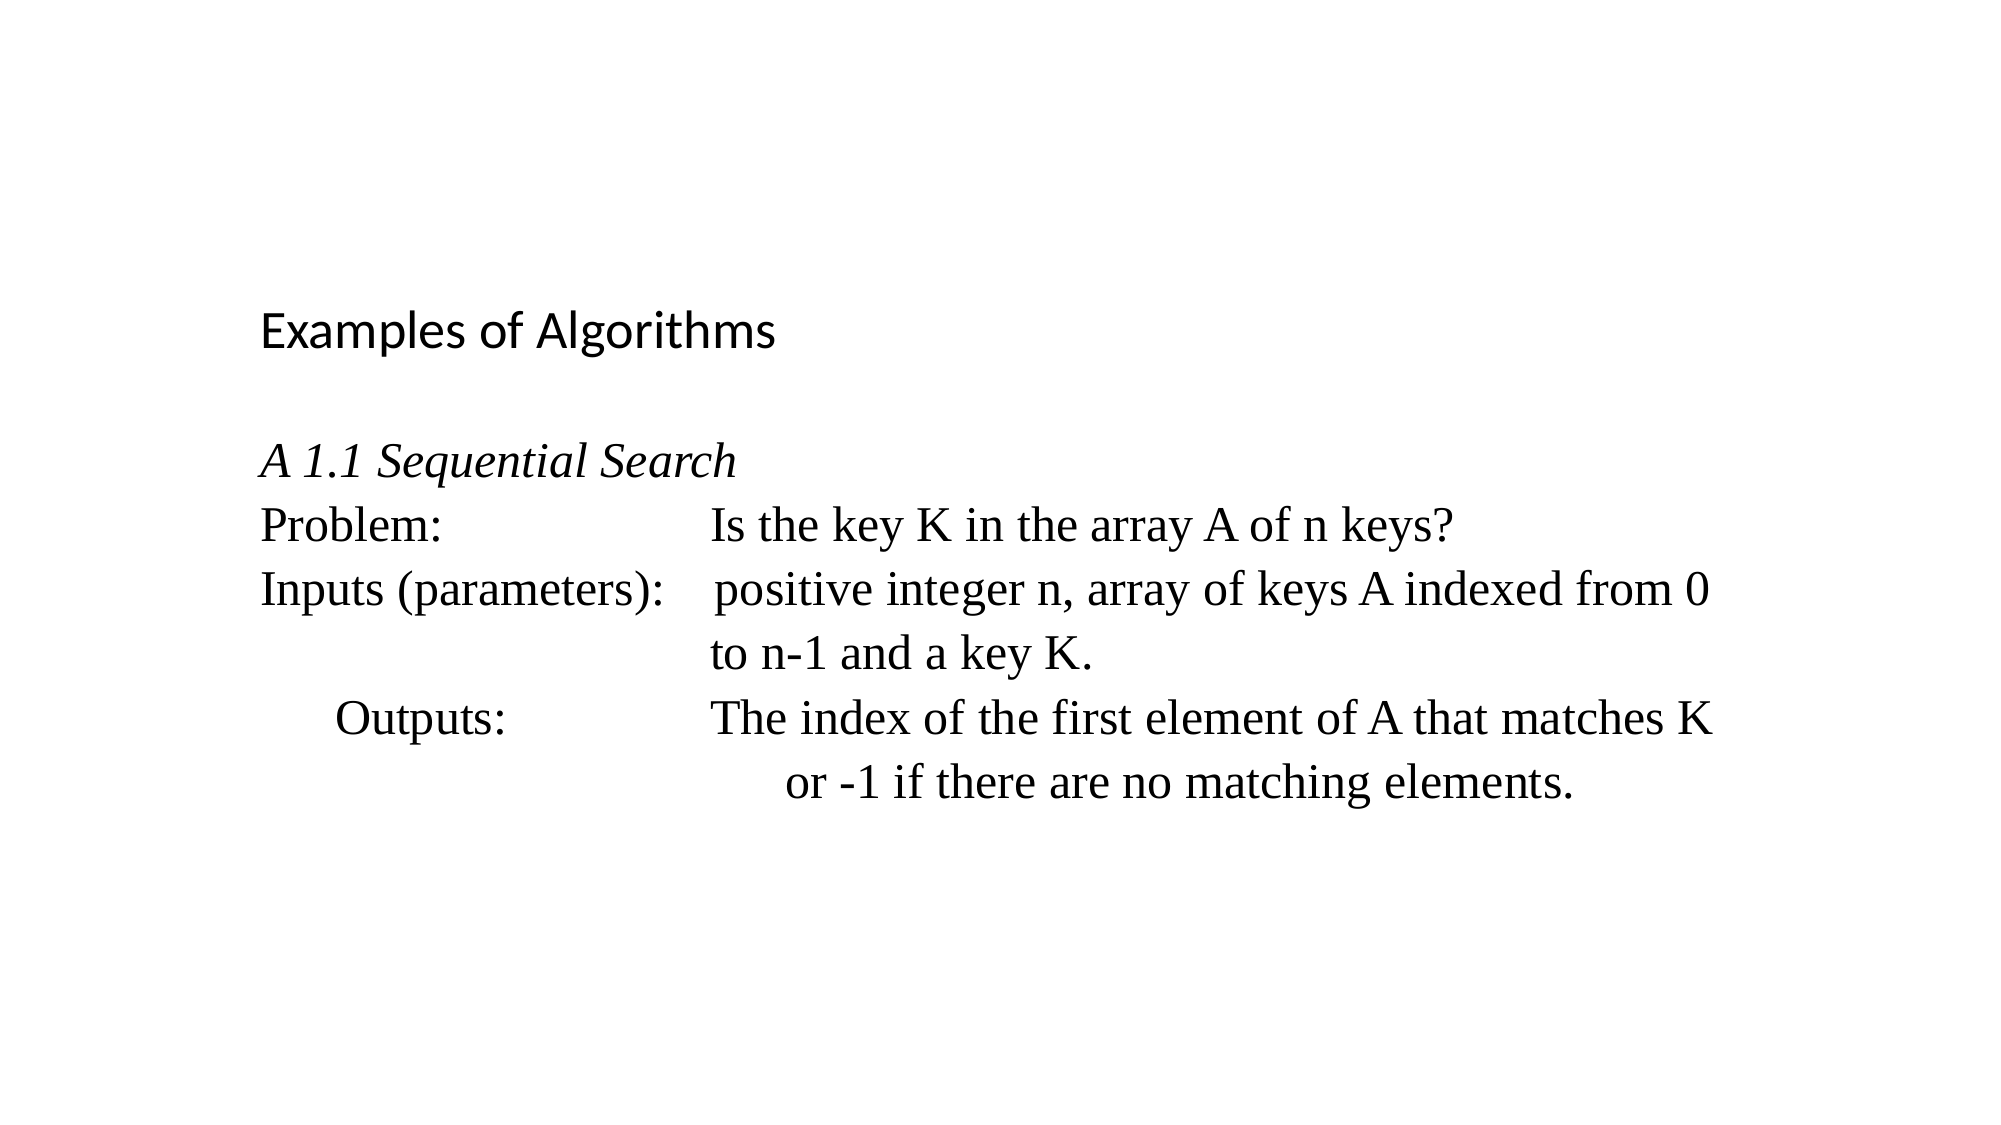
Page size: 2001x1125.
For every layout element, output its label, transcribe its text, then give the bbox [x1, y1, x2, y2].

text_box Examples of Algorithms A 1.1 Sequential Search Problem: Is the key K in the array A of n keys? Inputs (parameters): positive integer n, array of keys A indexed from 0 to n-1 and a key K. Outputs: The index of the first element of A that matches K or -1 if there are no matching elements. [245, 282, 1782, 816]
